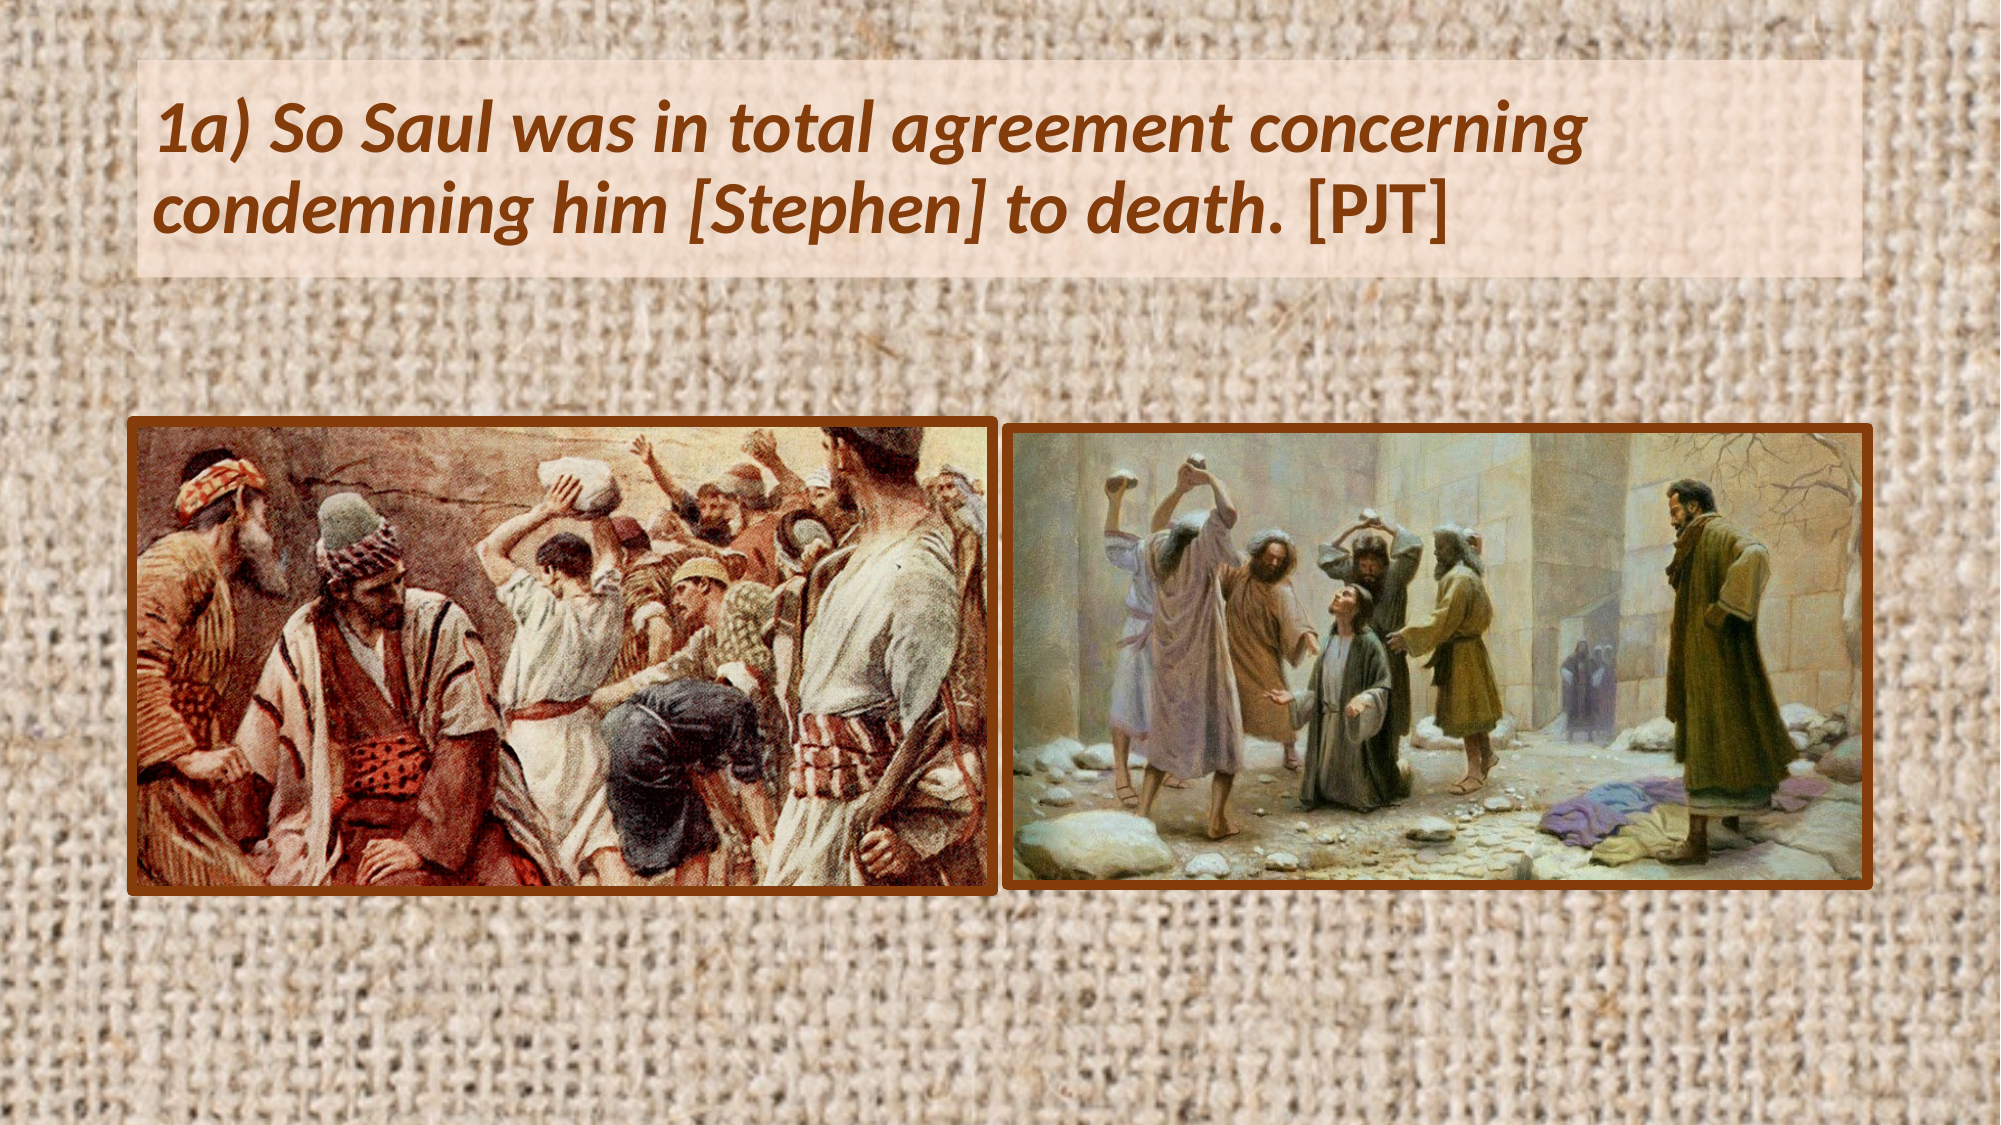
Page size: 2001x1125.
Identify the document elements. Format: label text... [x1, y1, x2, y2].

picture [0, 0, 2000, 1125]
title 1a) So Saul was in total agreement concerning condemning him [Stephen] to death. [PJT] [137, 59, 1863, 278]
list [1012, 432, 1863, 880]
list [137, 426, 988, 886]
